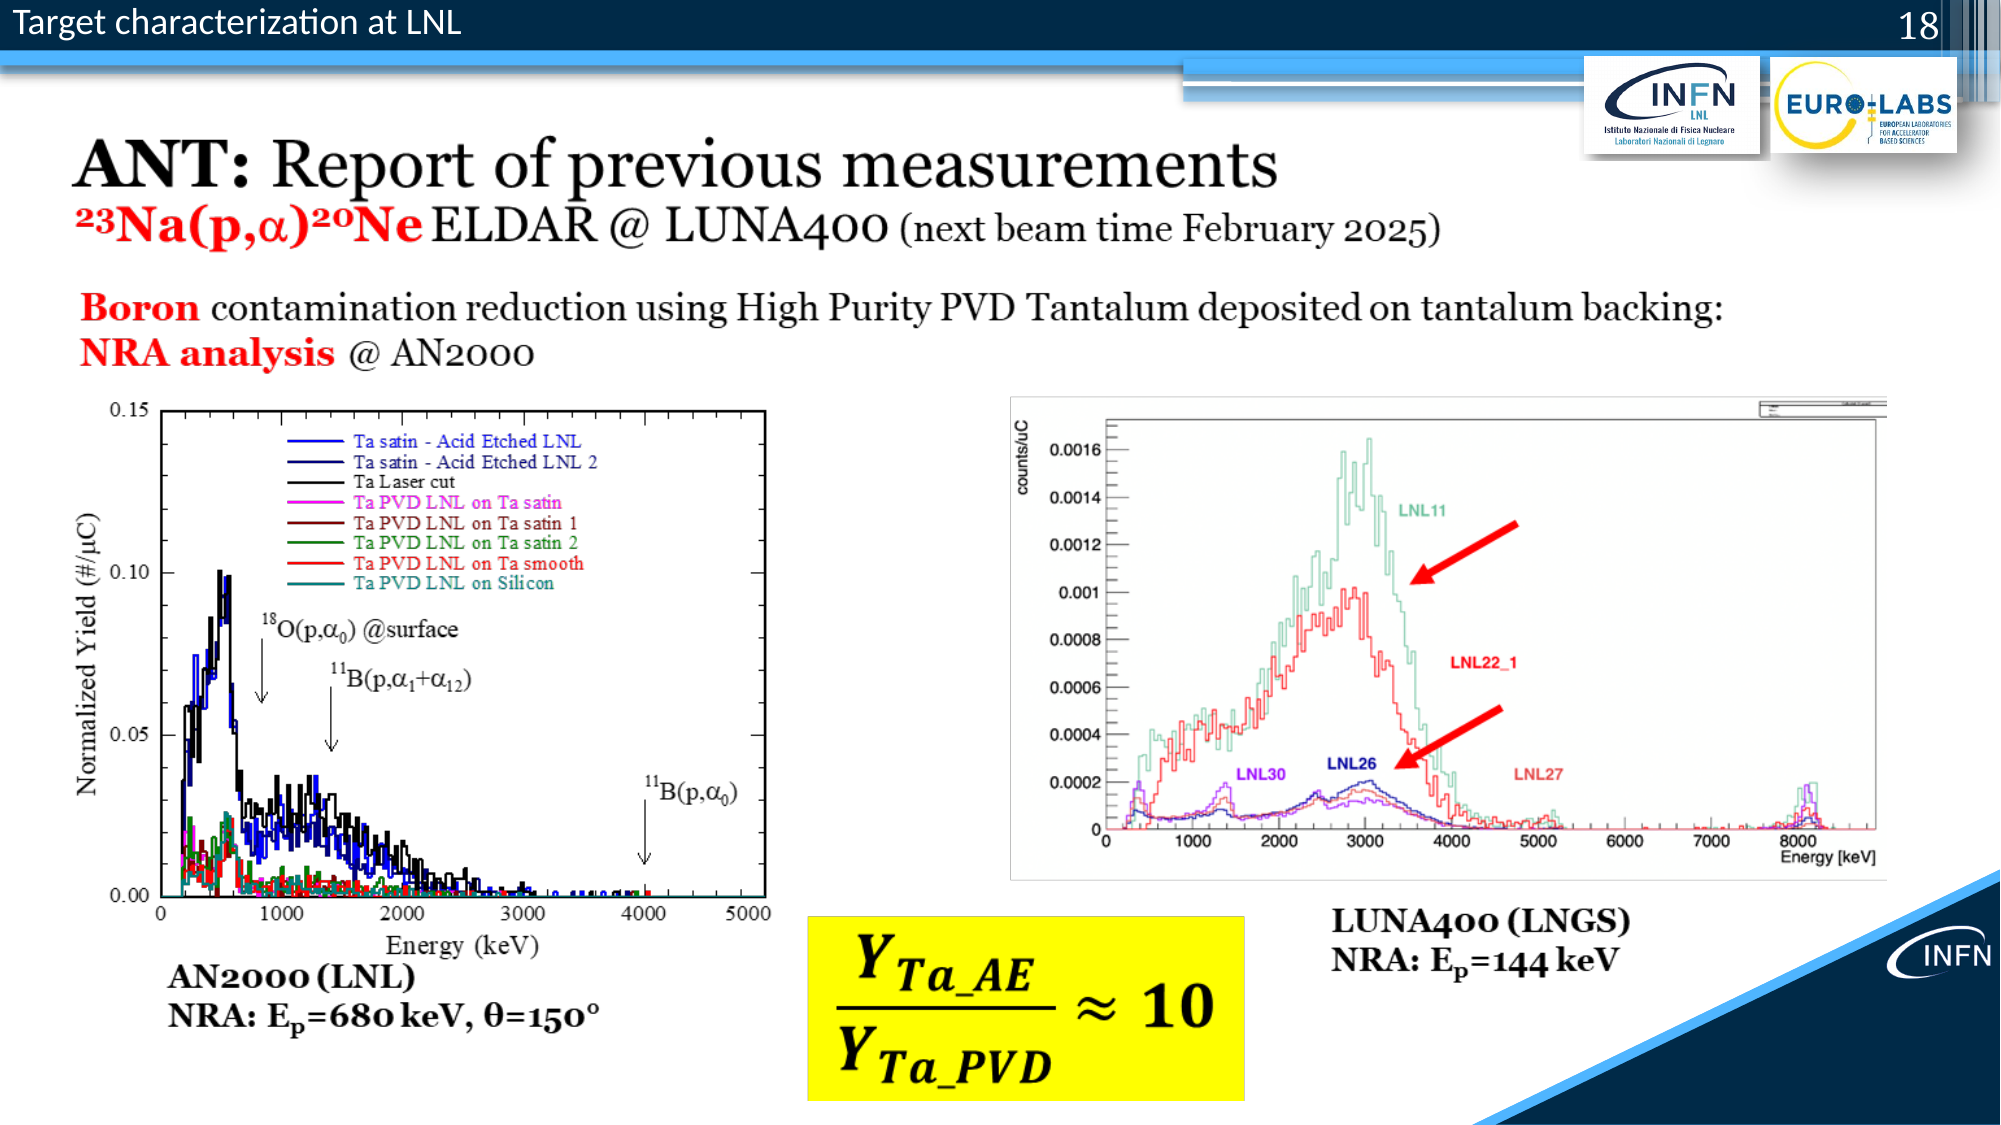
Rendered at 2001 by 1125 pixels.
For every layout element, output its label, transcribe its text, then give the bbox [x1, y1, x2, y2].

slide_number 17 [1788, 0, 1955, 44]
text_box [1578, 56, 1957, 161]
picture [32, 101, 1887, 1102]
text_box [1472, 869, 2000, 1125]
text_box Target characterization at LNL [0, 0, 1248, 50]
